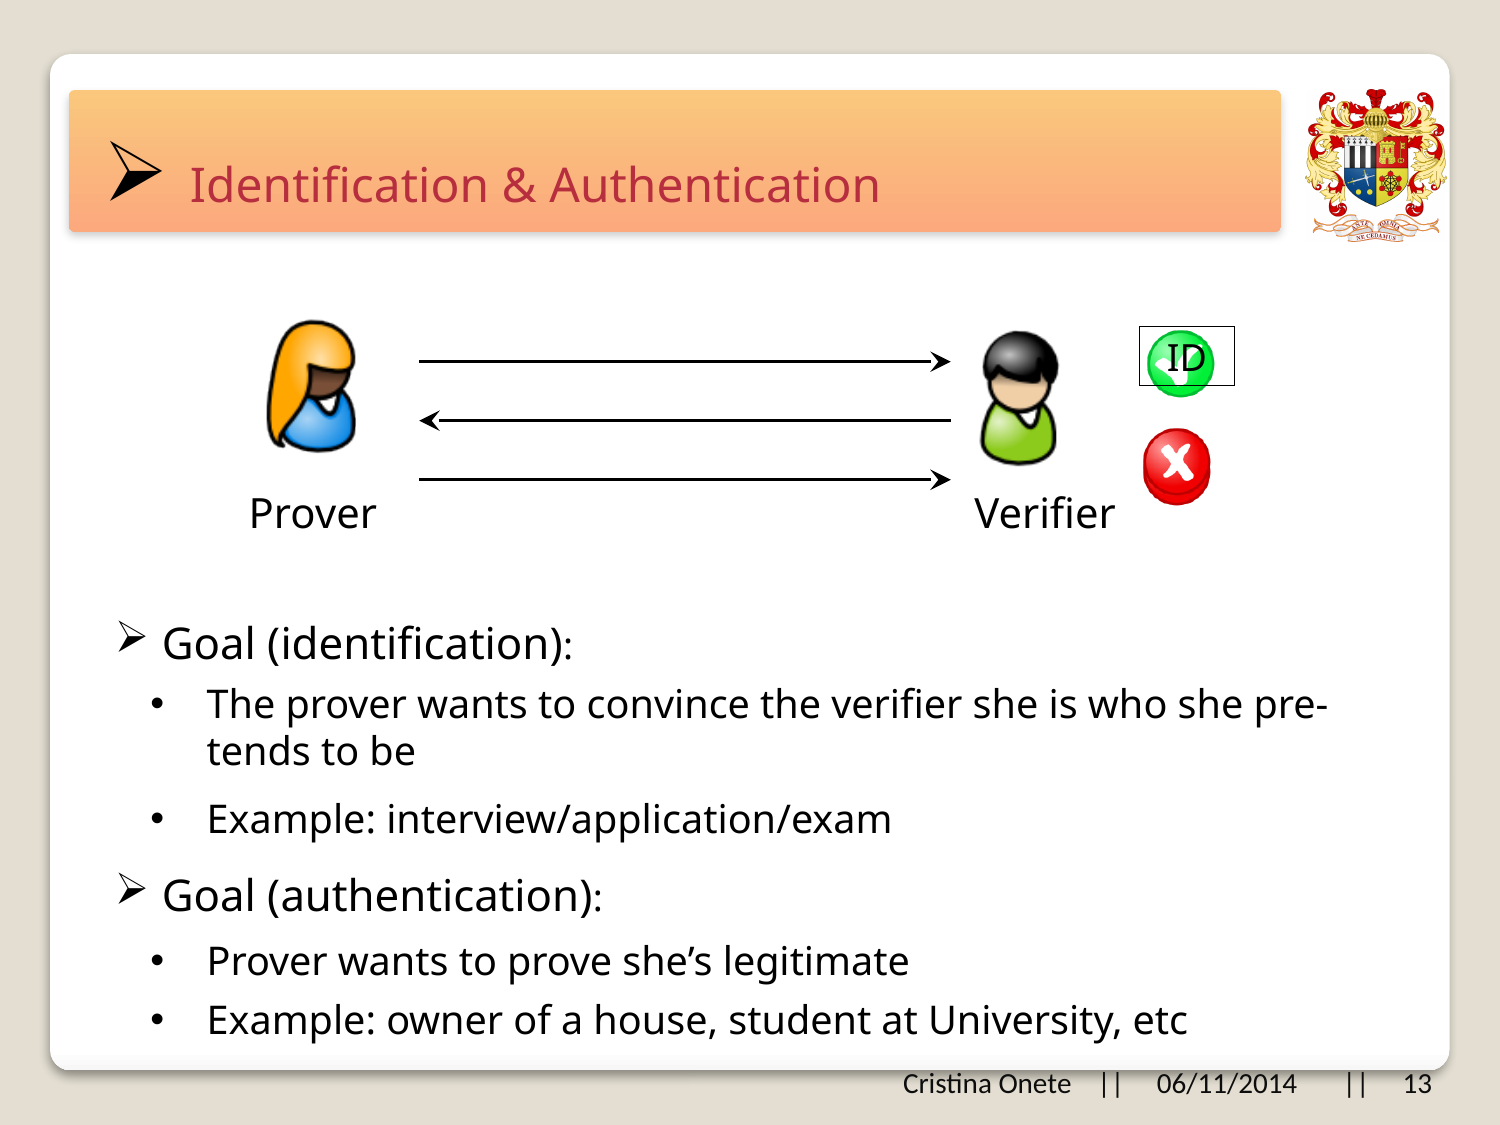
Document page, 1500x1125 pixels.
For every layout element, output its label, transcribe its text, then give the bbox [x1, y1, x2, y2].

picture [1305, 89, 1447, 242]
picture [1143, 326, 1218, 401]
text_box Goal (authentication): [100, 860, 1353, 928]
text_box Example: interview/application/exam [135, 786, 1447, 850]
picture [1139, 424, 1215, 509]
text_box Prover [218, 479, 408, 545]
text_box The prover wants to convince the verifier she is who she pre-tends to be [135, 671, 1447, 782]
picture [244, 316, 384, 457]
picture [950, 328, 1091, 469]
text_box ID [1218, 326, 1235, 386]
text_box Verifier [950, 479, 1140, 545]
text_box Example: owner of a house, student at University, etc [135, 987, 1447, 1050]
title Identification & Authentication [175, 146, 1282, 220]
text_box Prover wants to prove she’s legitimate [135, 928, 1447, 987]
text_box Goal (identification): [100, 608, 1353, 676]
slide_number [803, 1046, 1447, 1107]
